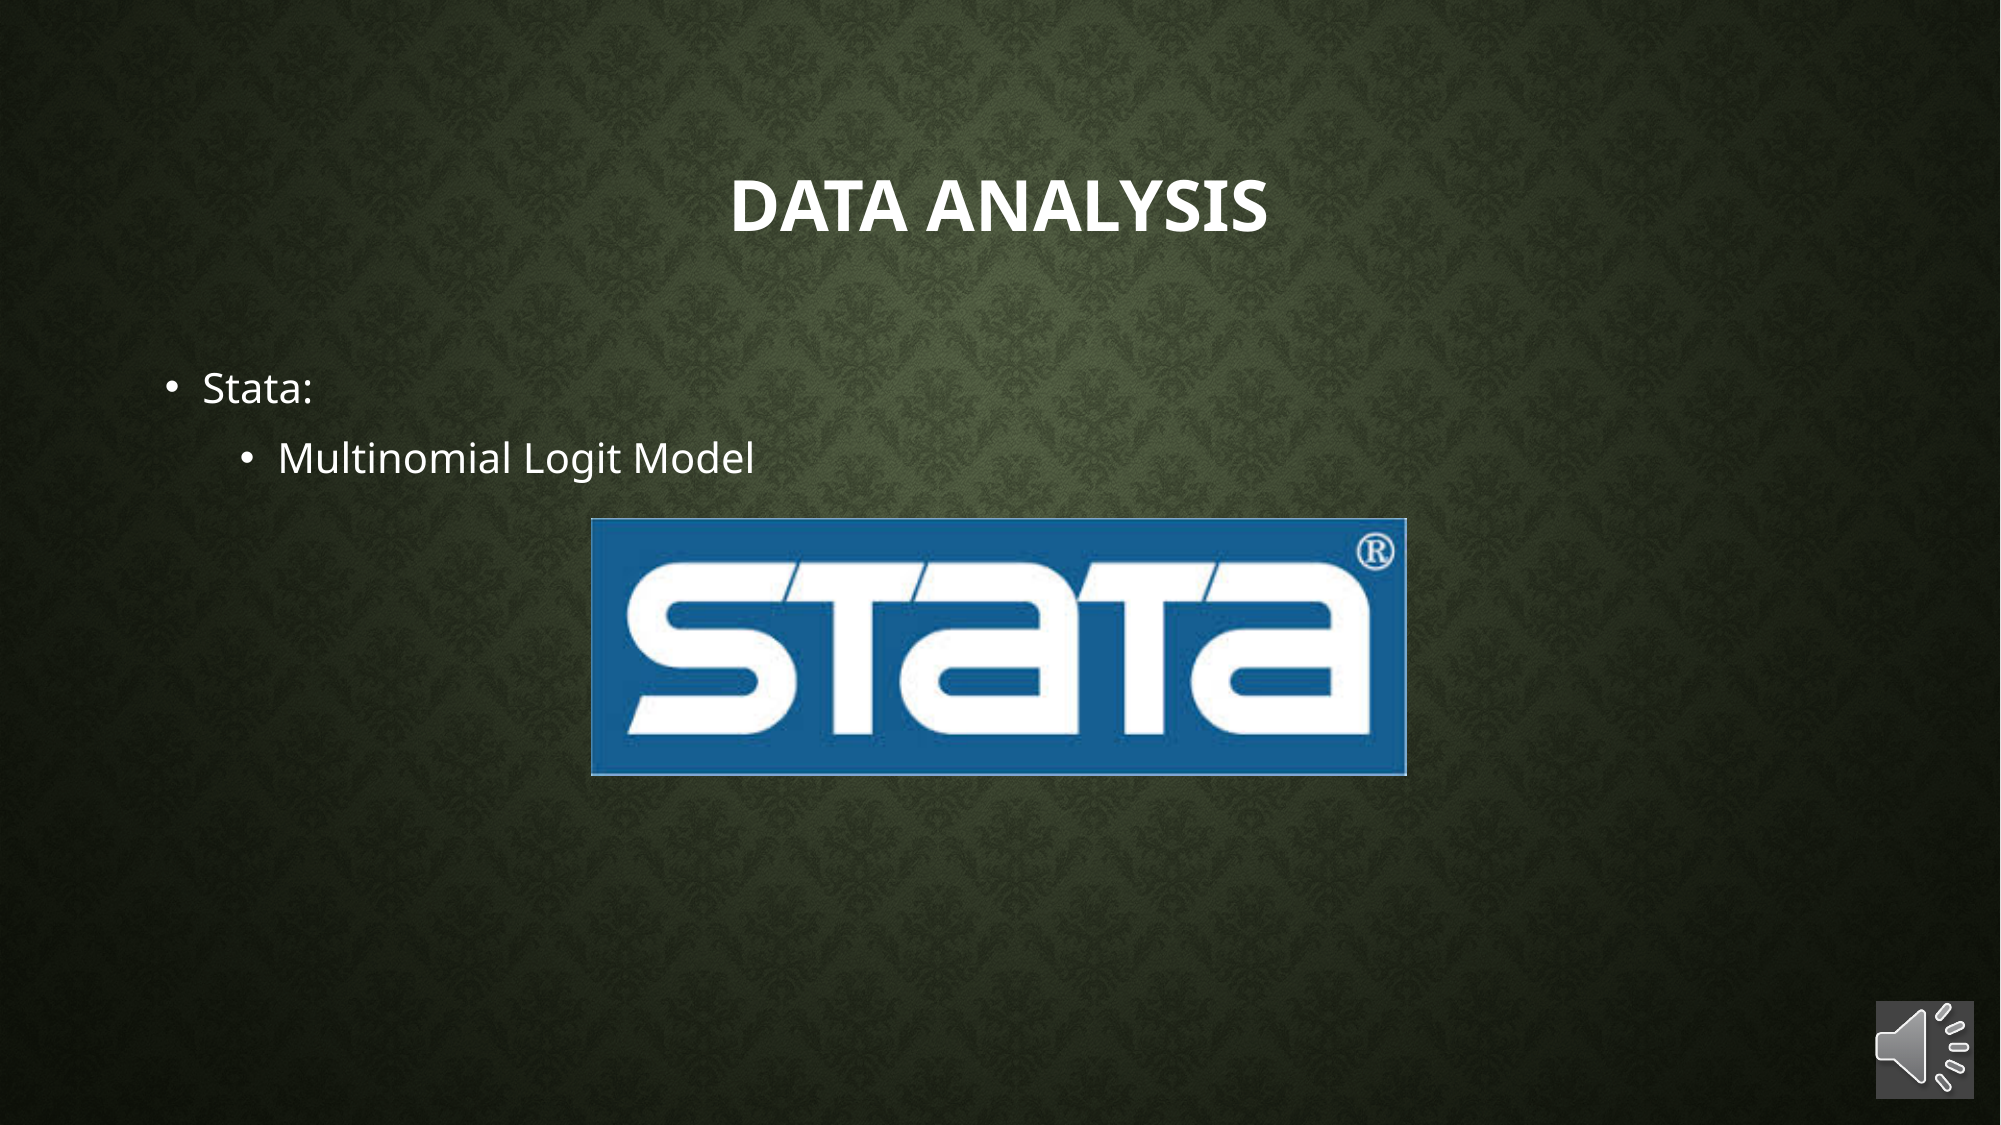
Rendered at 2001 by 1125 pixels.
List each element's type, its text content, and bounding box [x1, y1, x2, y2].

title Data analysis [149, 99, 1849, 318]
picture [591, 517, 1408, 777]
picture [1874, 999, 1976, 1101]
list Stata: Multinomial Logit Model [149, 343, 1849, 950]
